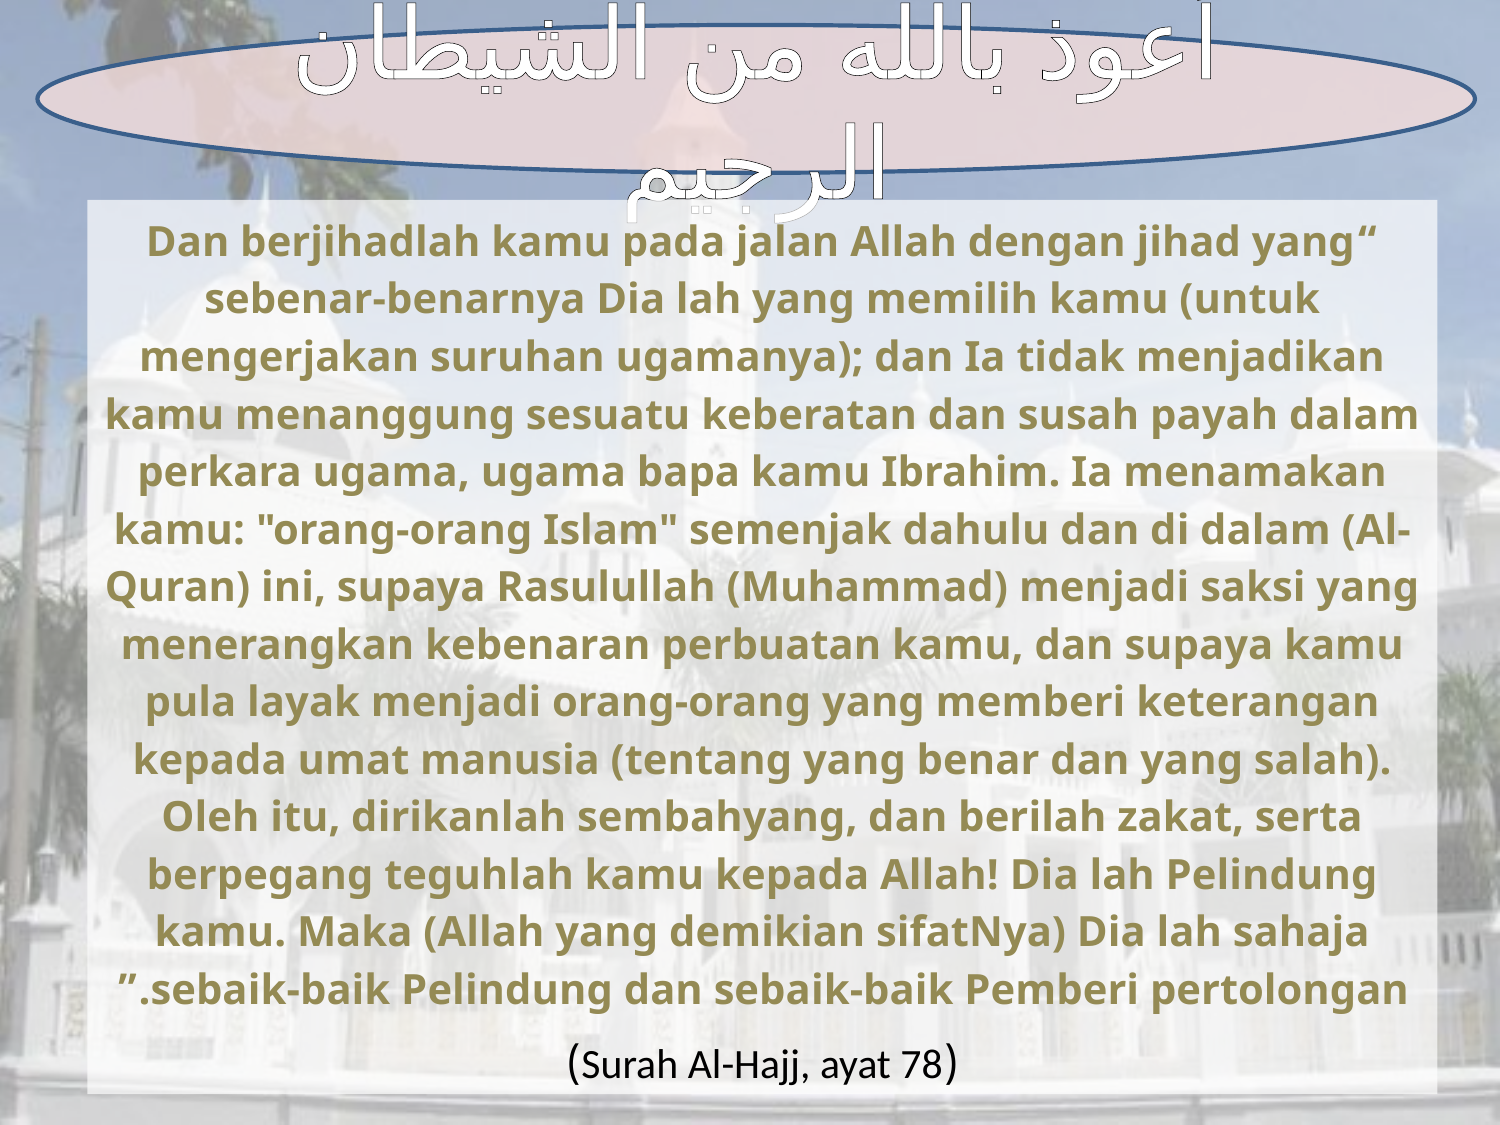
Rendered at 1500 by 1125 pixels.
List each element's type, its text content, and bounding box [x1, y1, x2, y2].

text_box أعوذ بالله من الشيطان الرجيم [35, 22, 1478, 175]
text_box “Dan berjihadlah kamu pada jalan Allah dengan jihad yang sebenar-benarnya Dia lah yang memilih kamu (untuk mengerjakan suruhan ugamanya); dan Ia tidak menjadikan kamu menanggung sesuatu keberatan dan susah payah dalam perkara ugama, ugama bapa kamu Ibrahim. Ia menamakan kamu: "orang-orang Islam" semenjak dahulu dan di dalam (Al-Quran) ini, supaya Rasulullah (Muhammad) menjadi saksi yang menerangkan kebenaran perbuatan kamu, dan supaya kamu pula layak menjadi orang-orang yang memberi keterangan kepada umat manusia (tentang yang benar dan yang salah). Oleh itu, dirikanlah sembahyang, dan berilah zakat, serta berpegang teguhlah kamu kepada Allah! Dia lah Pelindung kamu. Maka (Allah yang demikian sifatNya) Dia lah sahaja sebaik-baik Pelindung dan sebaik-baik Pemberi pertolongan.” (Surah Al-Hajj, ayat 78) [87, 199, 1438, 1095]
